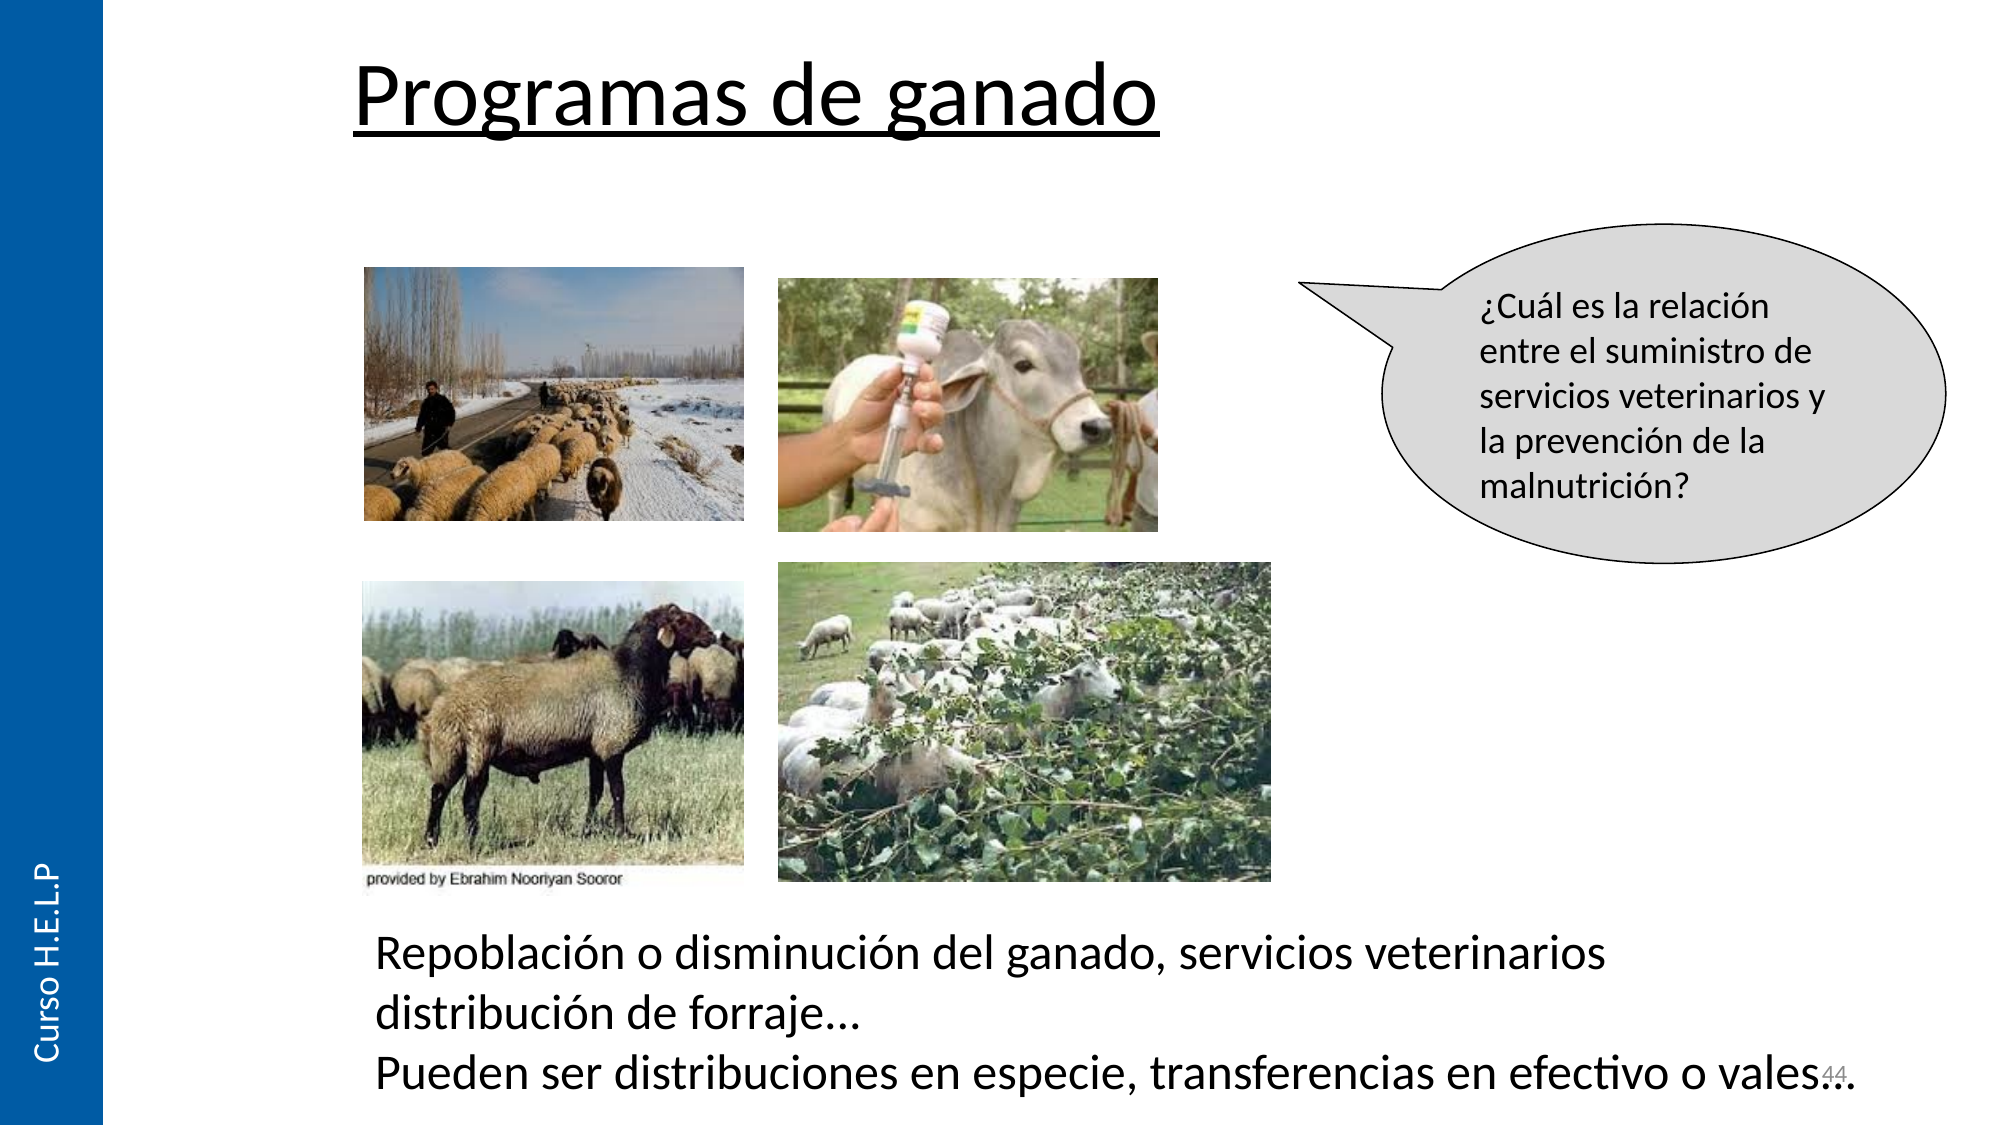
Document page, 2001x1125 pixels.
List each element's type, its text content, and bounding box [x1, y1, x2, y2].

text_box Repoblación o disminución del ganado, servicios veterinarios distribución de forraje... Pueden ser distribuciones en especie, transferencias en efectivo o vales... [360, 912, 1873, 1108]
picture [778, 278, 1158, 532]
picture [362, 581, 744, 897]
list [364, 267, 744, 521]
text_box Programas de ganado [338, 26, 1306, 151]
text_box [0, 0, 104, 1125]
text_box Curso H.E.L.P [13, 841, 90, 1079]
picture [778, 562, 1271, 882]
slide_number 44 [1412, 1042, 1863, 1103]
text_box ¿Cuál es la relación entre el suministro de servicios veterinarios y la prevención de la malnutrición? [1298, 224, 1946, 564]
